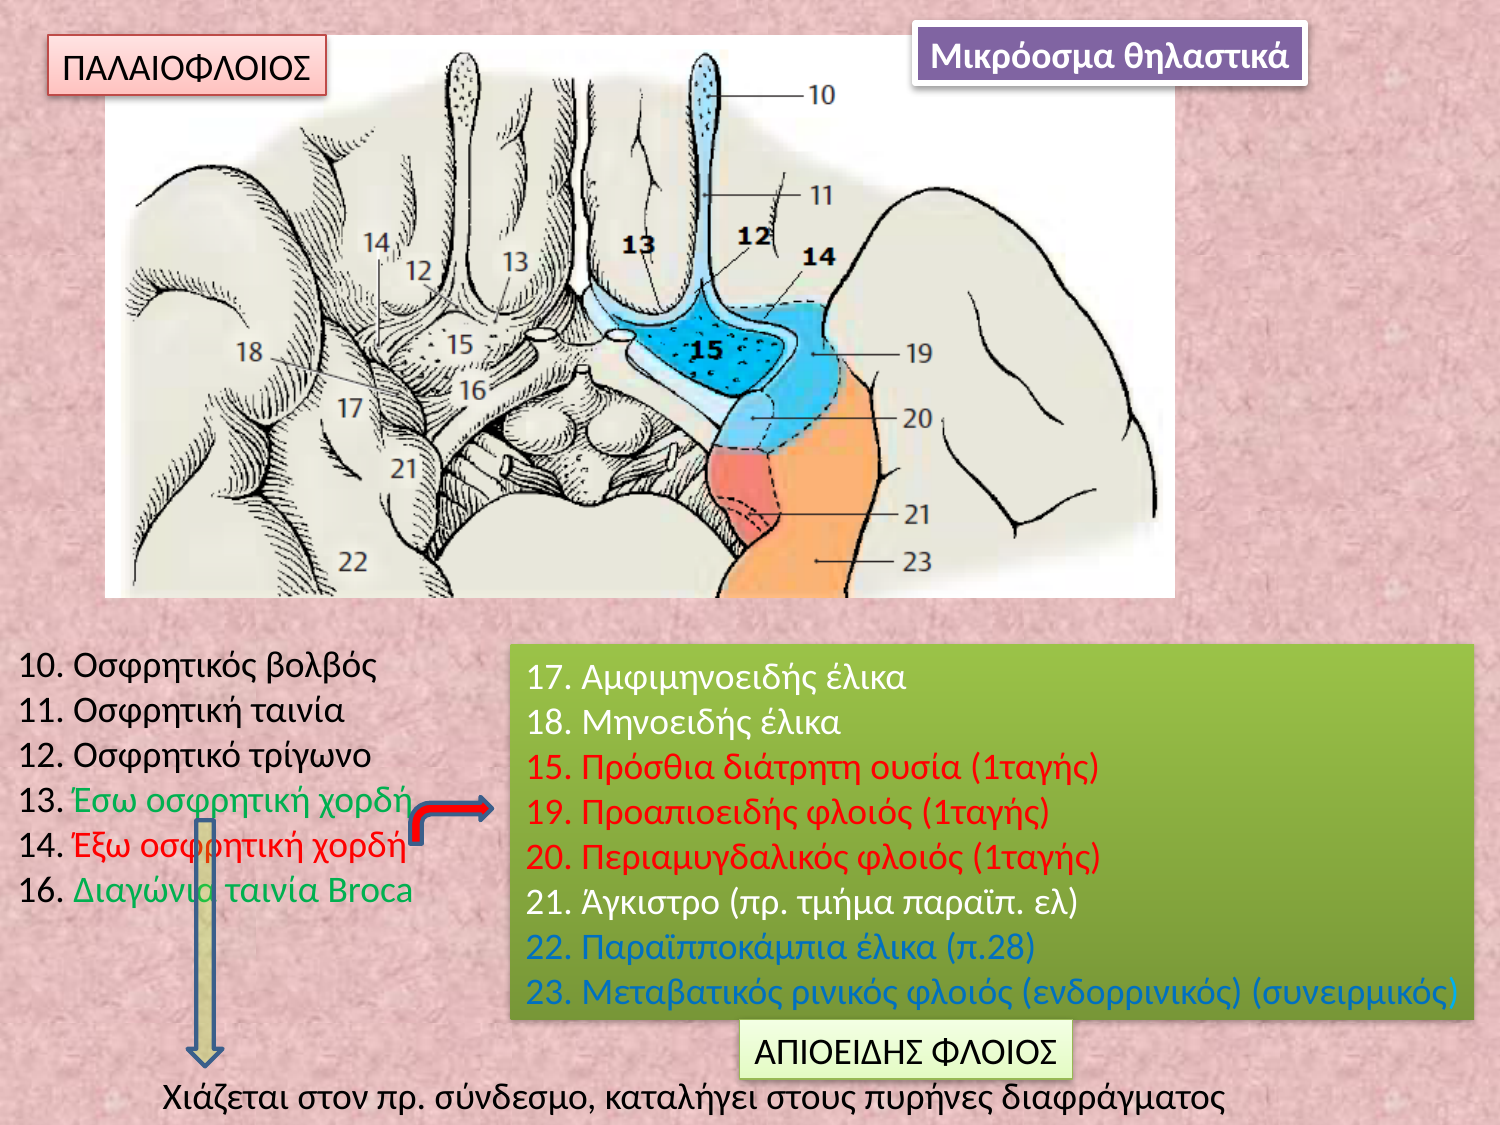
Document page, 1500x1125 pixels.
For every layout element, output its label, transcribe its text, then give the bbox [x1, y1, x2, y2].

text_box Μικρόοσμα θηλαστικά [912, 20, 1308, 86]
text_box [185, 818, 225, 1064]
text_box ΠΑΛΑΙΟΦΛΟΙΟΣ [47, 34, 104, 96]
text_box 10. Οσφρητικός βολβός 11. Οσφρητική ταινία 12. Οσφρητικό τρίγωνο 13. Έσω οσφρητική χορδή 14. Έξω οσφρητική χορδή 16. Διαγώνια ταινία Broca [2, 632, 429, 918]
text_box 17. Αμφιμηνοειδής έλικα 18. Μηνοειδής έλικα 15. Πρόσθια διάτρητη ουσία (1ταγής) 19. Προαπιοειδής φλοιός (1ταγής) 20. Περιαμυγδαλικός φλοιός (1ταγής) 21. Άγκιστρο (πρ. τμήμα παραϊπ. ελ) 22. Παραϊπποκάμπια έλικα (π.28) 23. Μεταβατικός ρινικός φλοιός (ενδορρινικός) (συνειρμικός) [510, 644, 1475, 1020]
text_box ΑΠΙΟΕΙΔΗΣ ΦΛΟΙΟΣ [739, 1019, 1073, 1080]
text_box [408, 794, 495, 846]
text_box Χιάζεται στον πρ. σύνδεσμο, καταλήγει στους πυρήνες διαφράγματος [147, 1064, 1242, 1125]
picture [0, 0, 1500, 1125]
